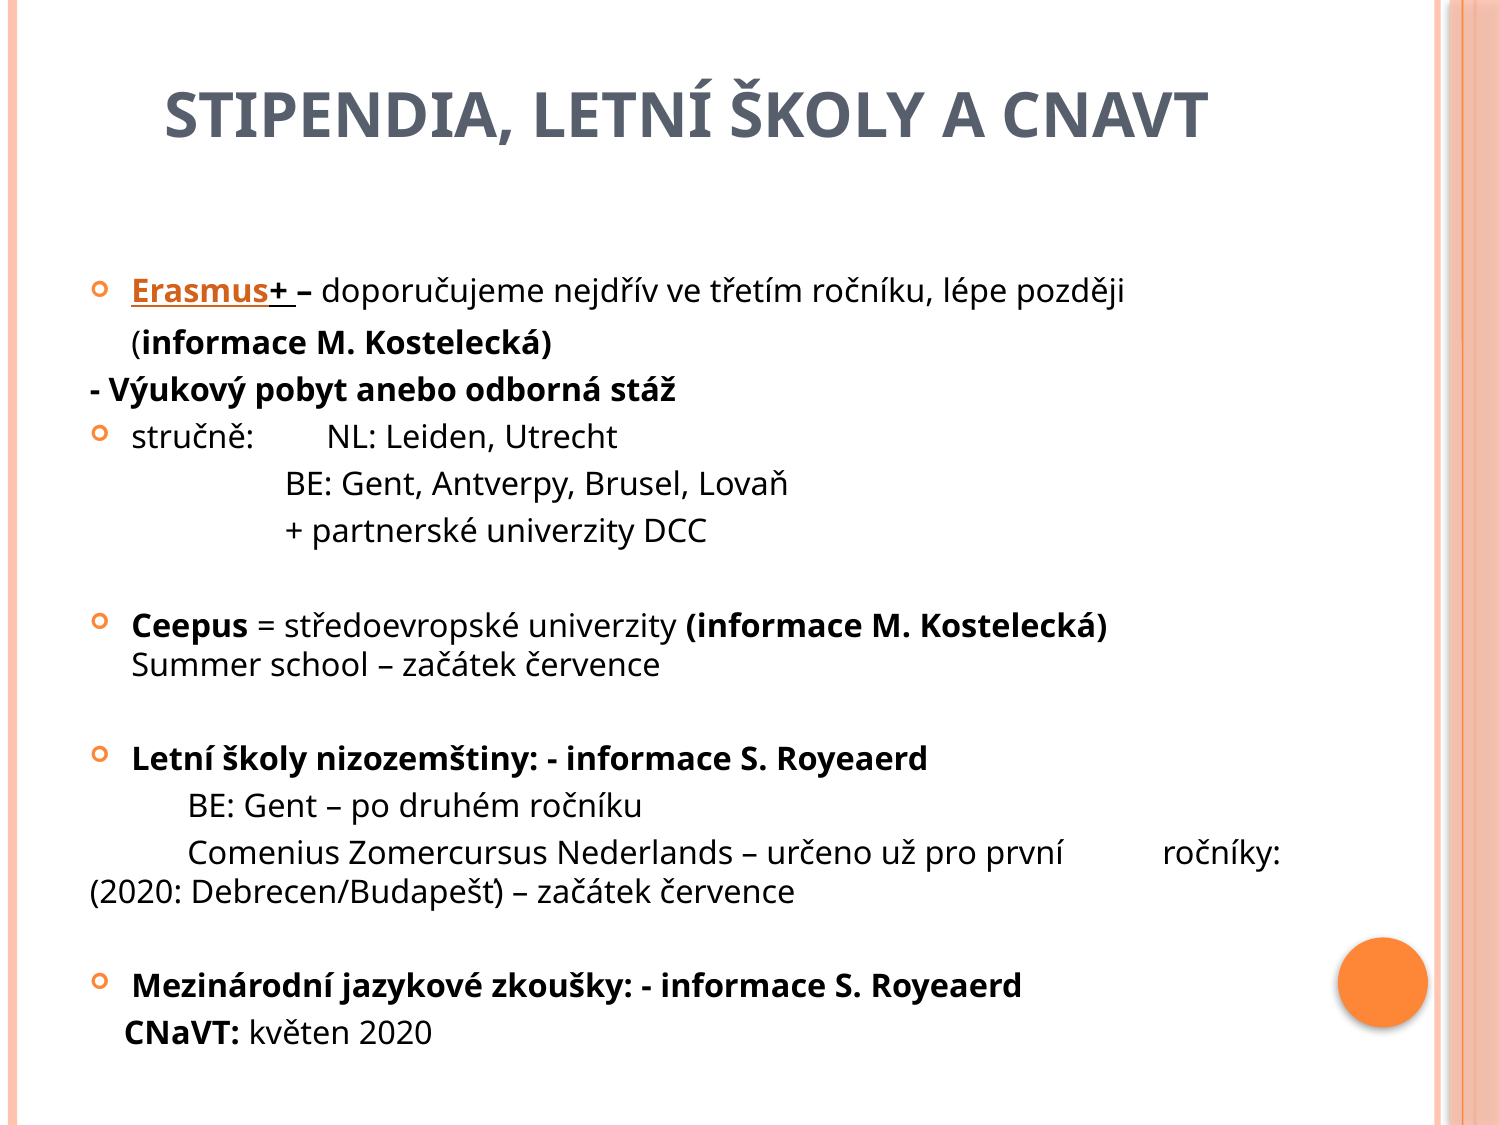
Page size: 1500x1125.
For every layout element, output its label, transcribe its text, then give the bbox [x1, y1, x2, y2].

title Stipendia, letní školy a CNaVT [75, 45, 1300, 233]
list Erasmus+ – doporučujeme nejdřív ve třetím ročníku, lépe později (informace M. Kostelecká) - Výukový pobyt anebo odborná stáž stručně: NL: Leiden, Utrecht BE: Gent, Antverpy, Brusel, Lovaň + partnerské univerzity DCC Ceepus = středoevropské univerzity (informace M. Kostelecká) Summer school – začátek července Letní školy nizozemštiny: - informace S. Royeaerd BE: Gent – po druhém ročníku Comenius Zomercursus Nederlands – určeno už pro první ročníky: (2020: Debrecen/Budapešť) – začátek července Mezinárodní jazykové zkoušky: - informace S. Royeaerd CNaVT: květen 2020 [75, 262, 1300, 1062]
